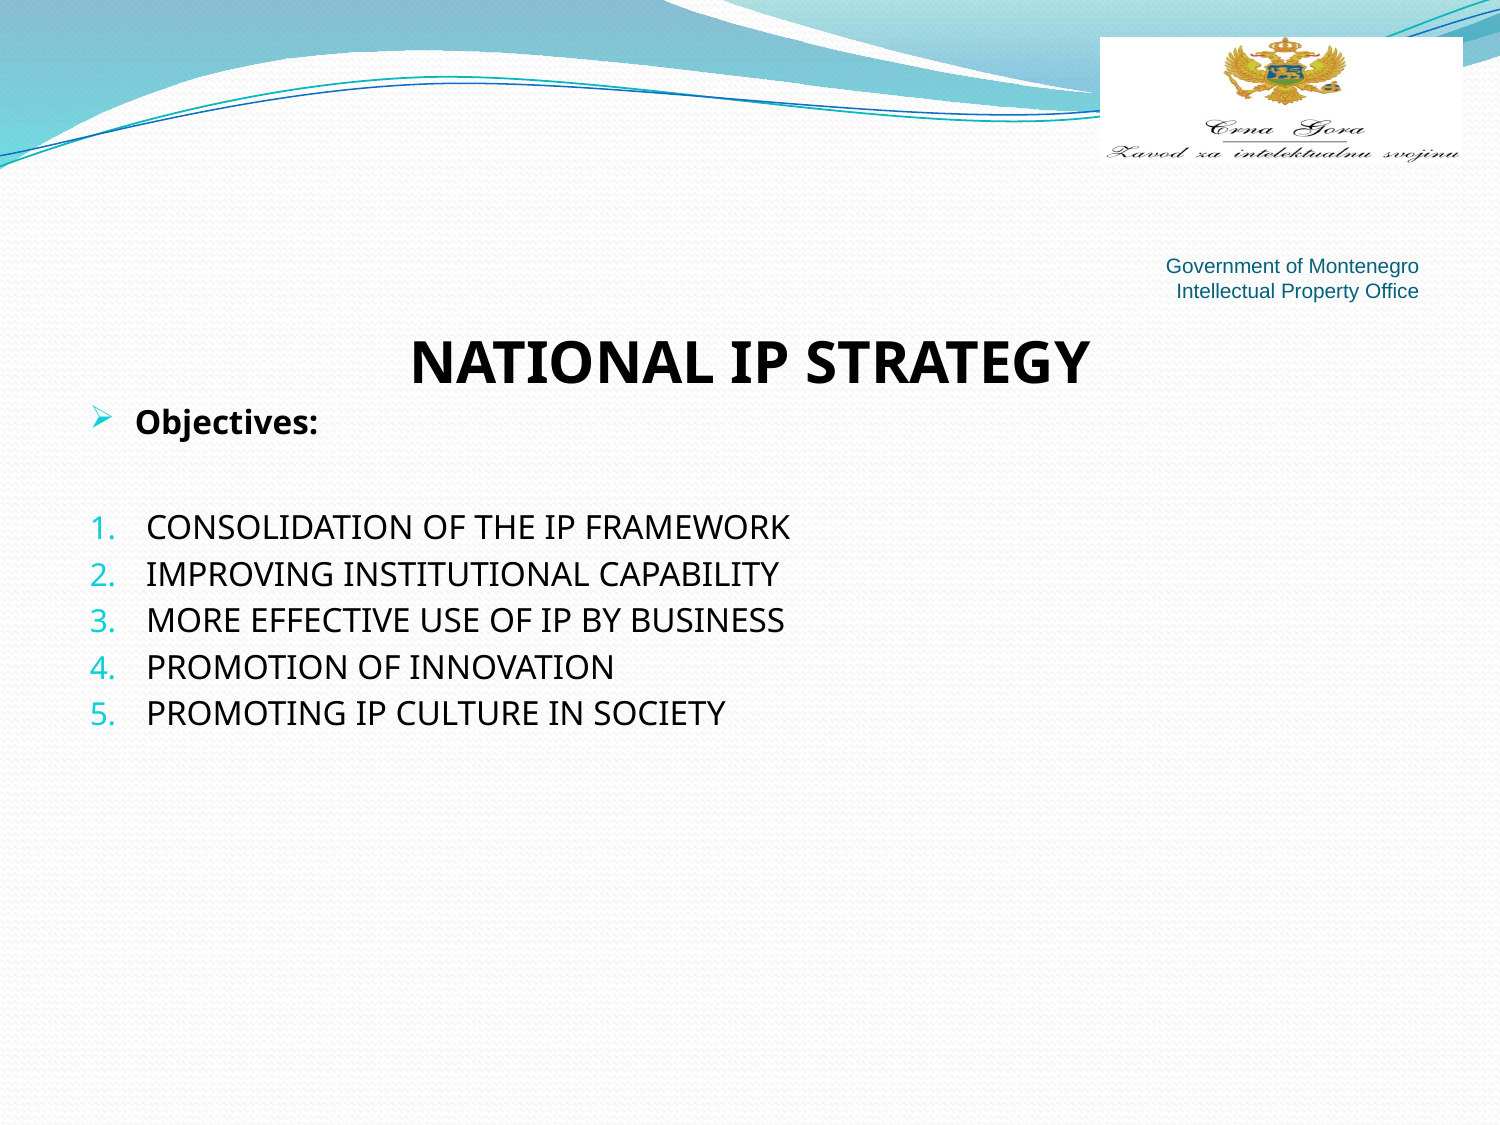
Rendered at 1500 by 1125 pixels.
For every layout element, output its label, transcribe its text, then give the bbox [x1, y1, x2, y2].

list NATIONAL IP STRATEGY Objectives: CONSOLIDATION OF THE IP FRAMEWORK IMPROVING INSTITUTIONAL CAPABILITY MORE EFFECTIVE USE OF IP BY BUSINESS PROMOTION OF INNOVATION PROMOTING IP CULTURE IN SOCIETY [75, 317, 1425, 1038]
title Government of Montenegro Intellectual Property Office [75, 115, 1425, 303]
picture [1099, 37, 1463, 163]
